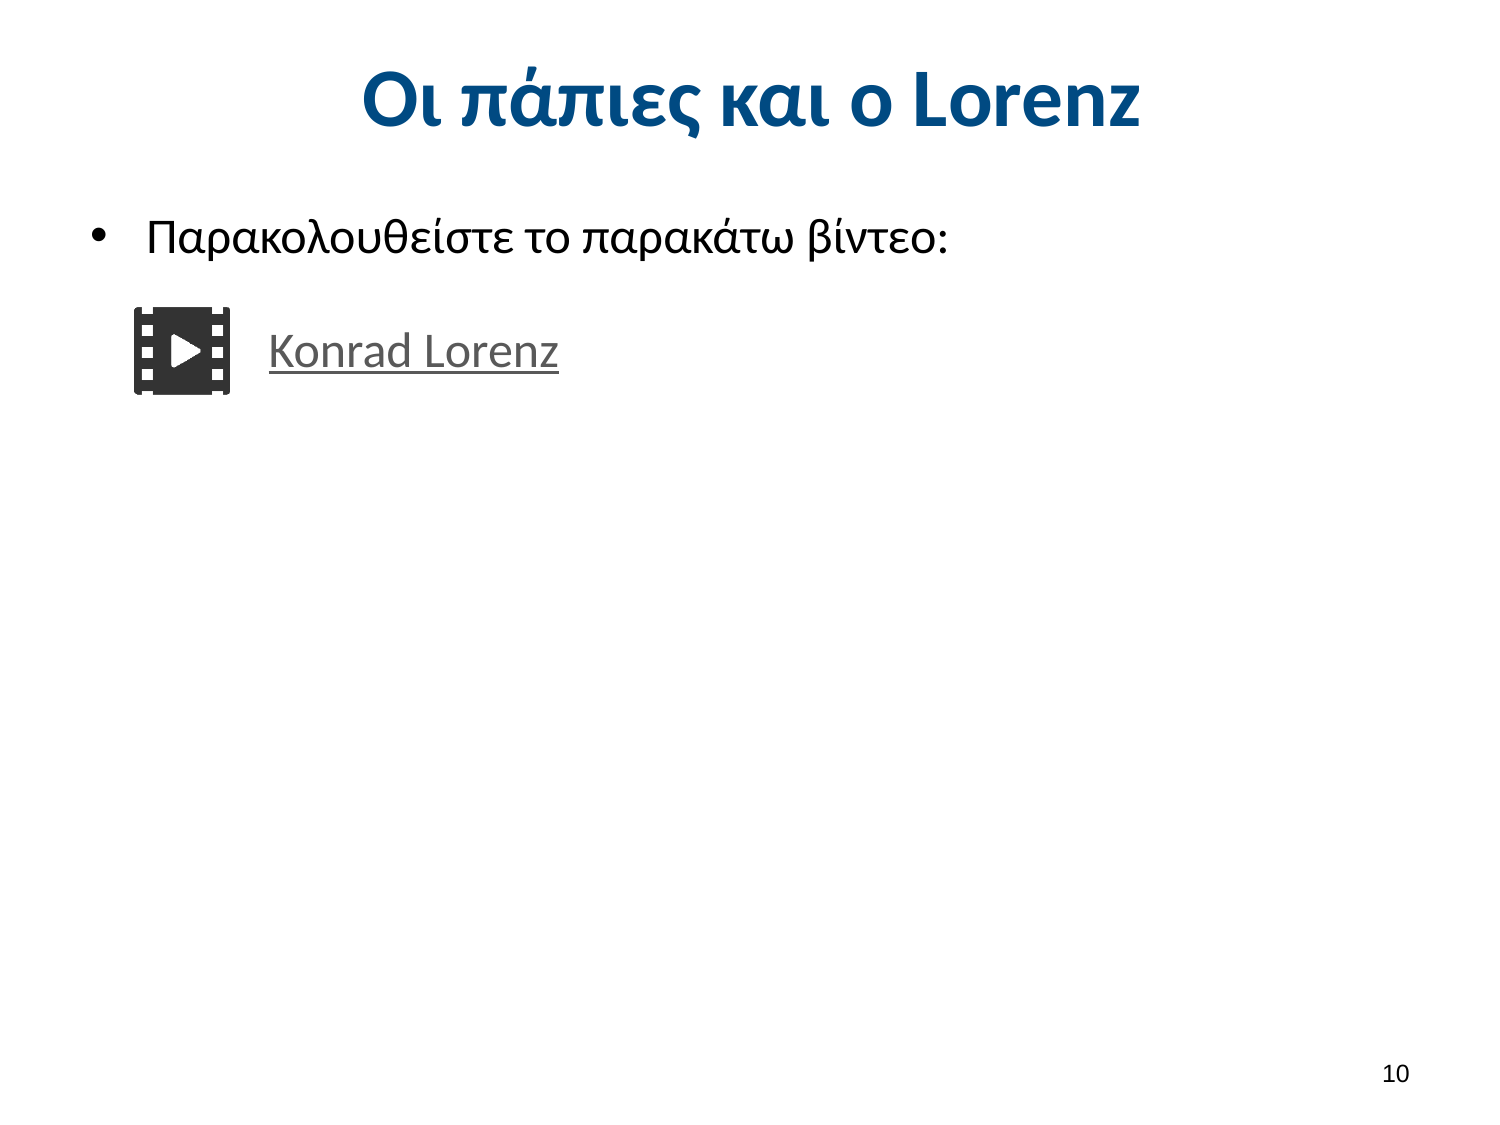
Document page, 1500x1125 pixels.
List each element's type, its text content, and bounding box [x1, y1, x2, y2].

slide_number 9 [1074, 1042, 1425, 1103]
picture [134, 302, 230, 398]
list Παρακολουθείστε το παρακάτω βίντεο: [75, 196, 1425, 374]
text_box Konrad Lorenz [253, 309, 658, 385]
title Οι πάπιες και ο Lorenz [76, 19, 1427, 169]
